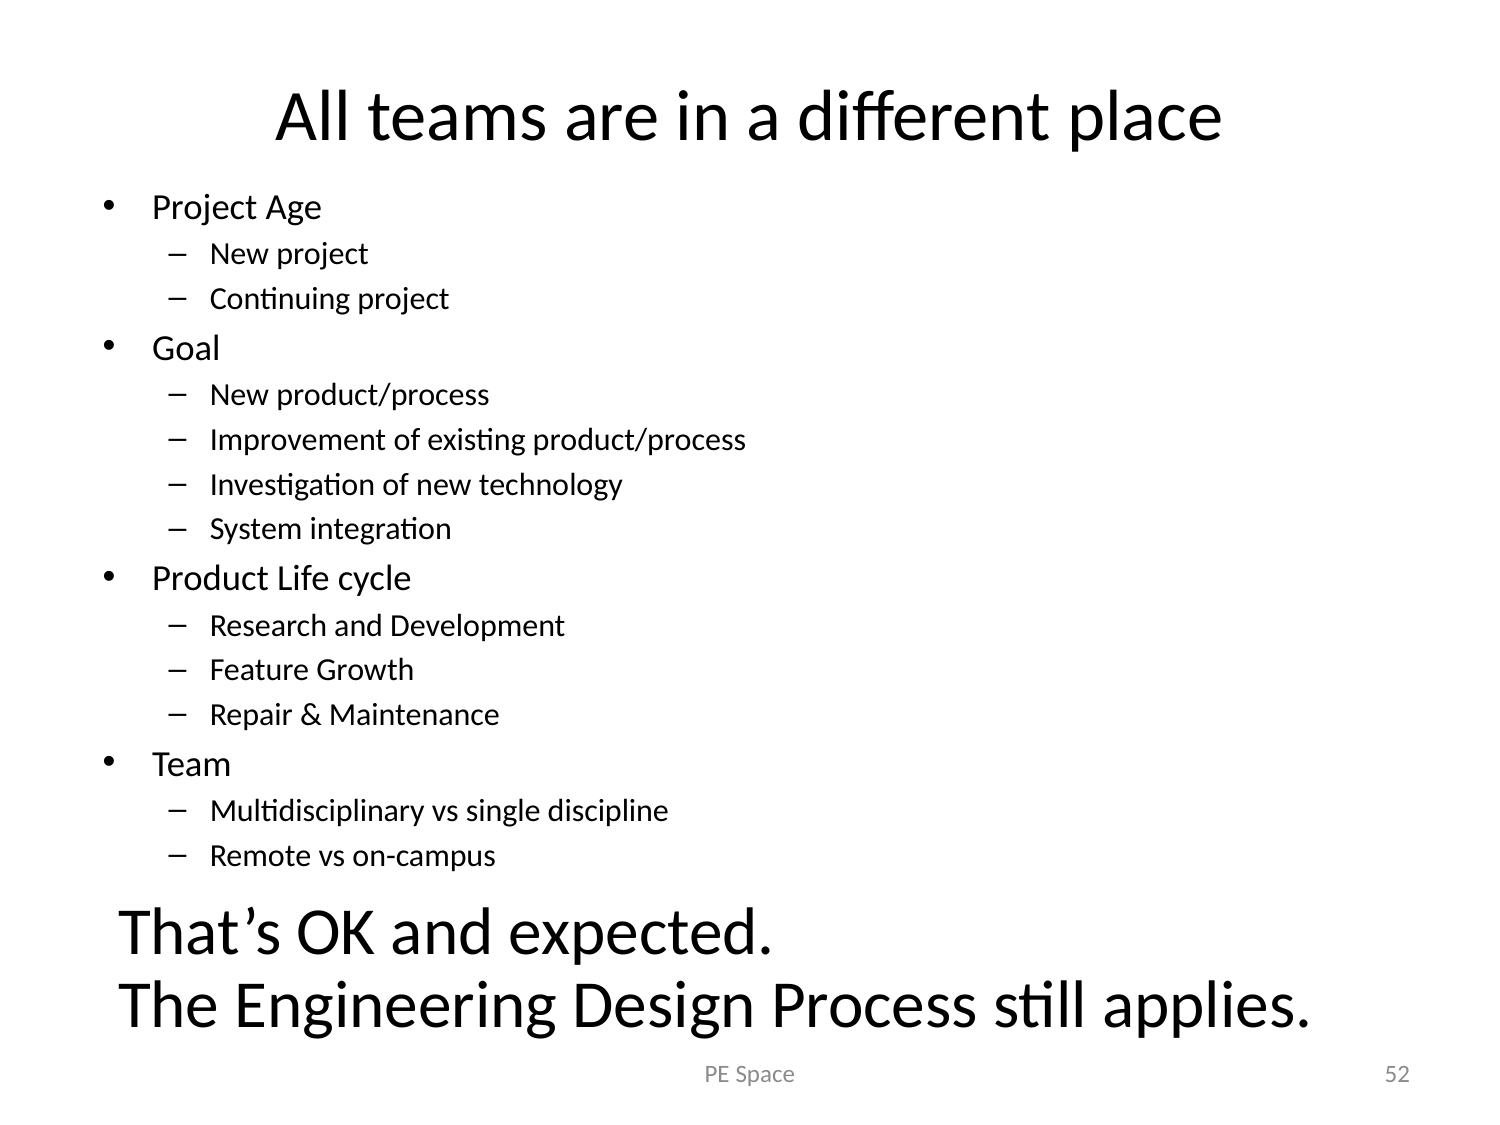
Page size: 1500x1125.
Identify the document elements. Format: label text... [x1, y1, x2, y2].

title All teams are in a different place [103, 59, 1397, 163]
footer PE Space [512, 1050, 988, 1103]
list Project Age New project Continuing project Goal New product/process Improvement of existing product/process Investigation of new technology System integration Product Life cycle Research and Development Feature Growth Repair & Maintenance Team Multidisciplinary vs single discipline Remote vs on-campus [87, 174, 1382, 889]
slide_number 52 [1074, 1042, 1425, 1103]
text_box That’s OK and expected. The Engineering Design Process still applies. [103, 888, 1397, 1050]
